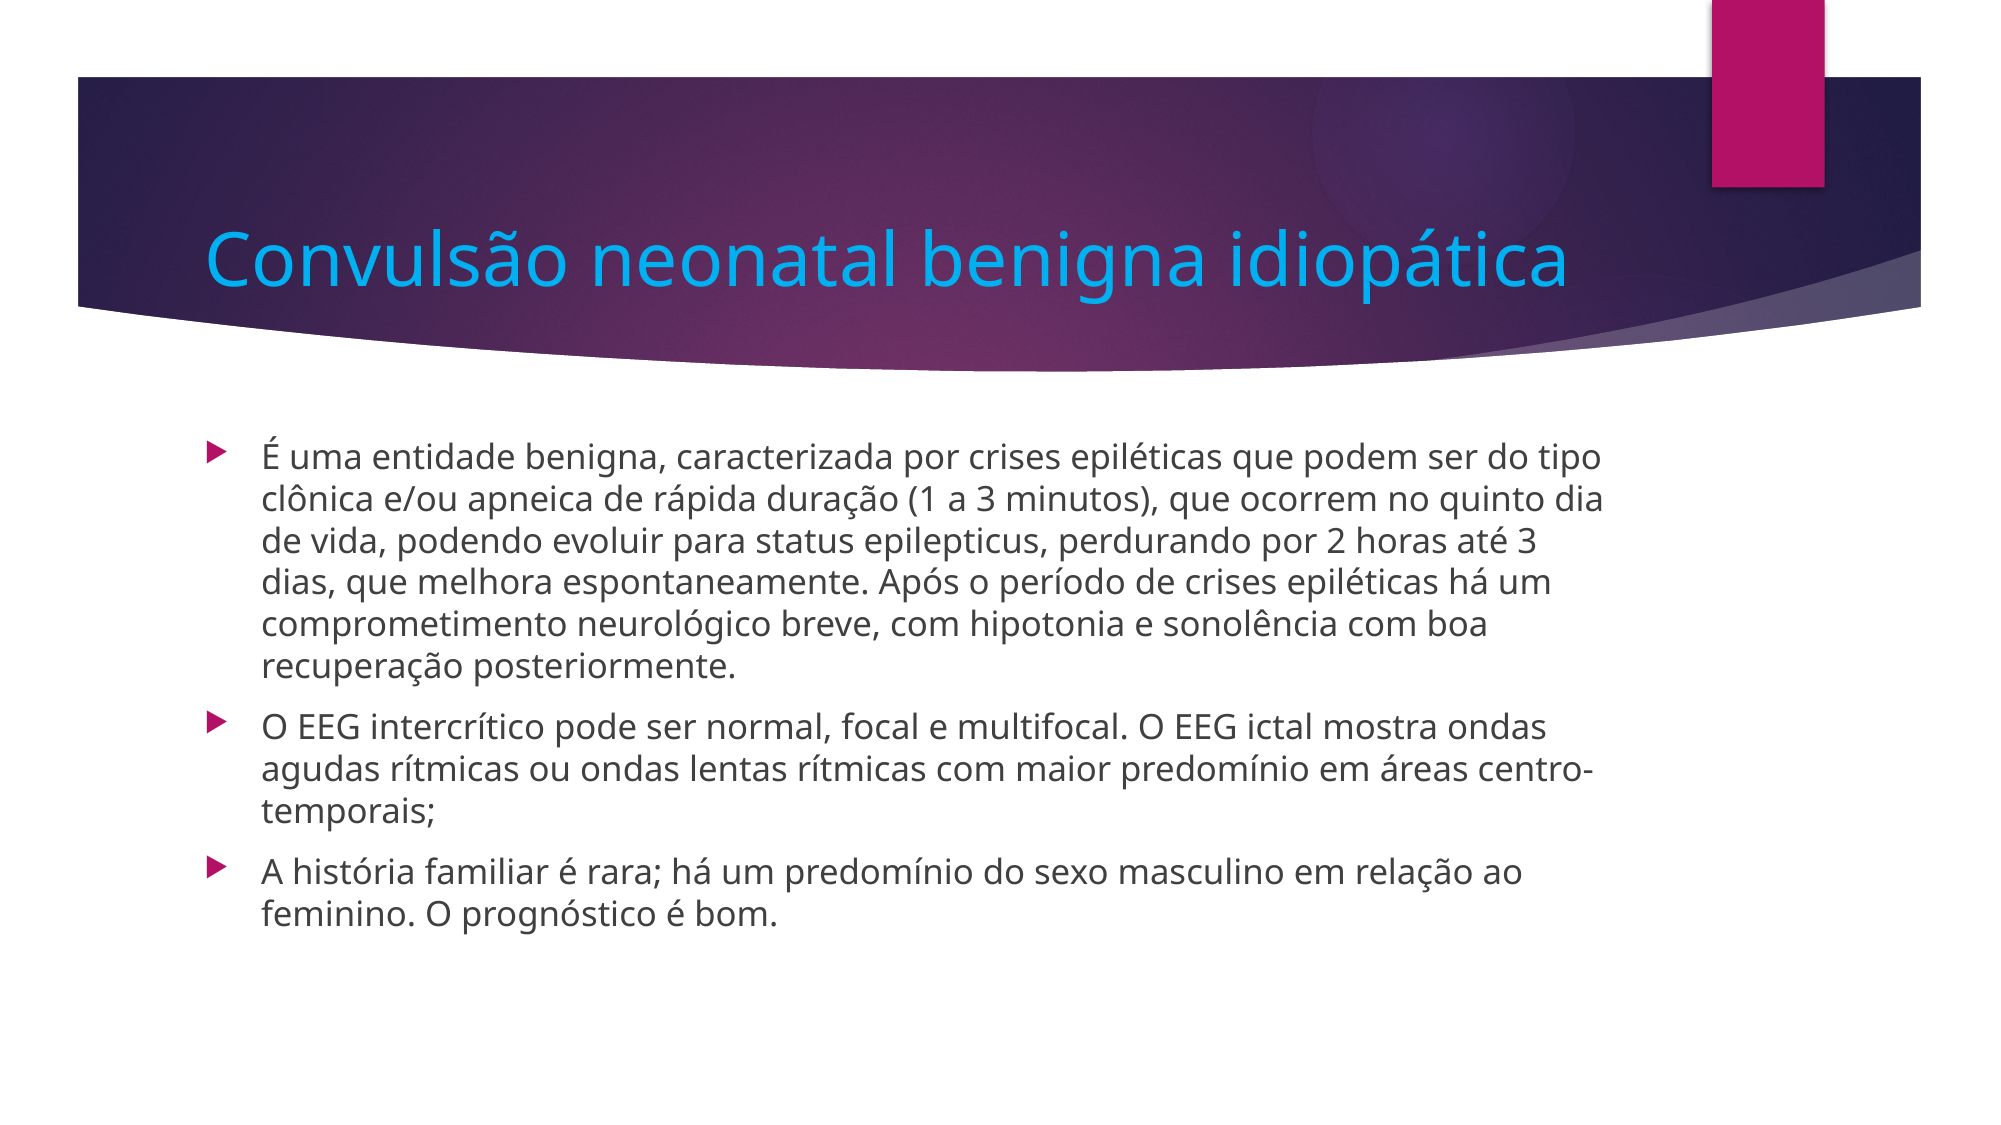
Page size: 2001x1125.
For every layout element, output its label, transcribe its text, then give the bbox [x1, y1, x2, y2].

list É uma entidade benigna, caracterizada por crises epiléticas que podem ser do tipo clônica e/ou apneica de rápida duração (1 a 3 minutos), que ocorrem no quinto dia de vida, podendo evoluir para status epilepticus, perdurando por 2 horas até 3 dias, que melhora espontaneamente. Após o período de crises epiléticas há um comprometimento neurológico breve, com hipotonia e sonolência com boa recuperação posteriormente. O EEG intercrítico pode ser normal, focal e multifocal. O EEG ictal mostra ondas agudas rítmicas ou ondas lentas rítmicas com maior predomínio em áreas centro-temporais; A história familiar é rara; há um predomínio do sexo masculino em relação ao feminino. O prognóstico é bom. [189, 427, 1638, 988]
title Convulsão neonatal benigna idiopática [189, 159, 1693, 355]
